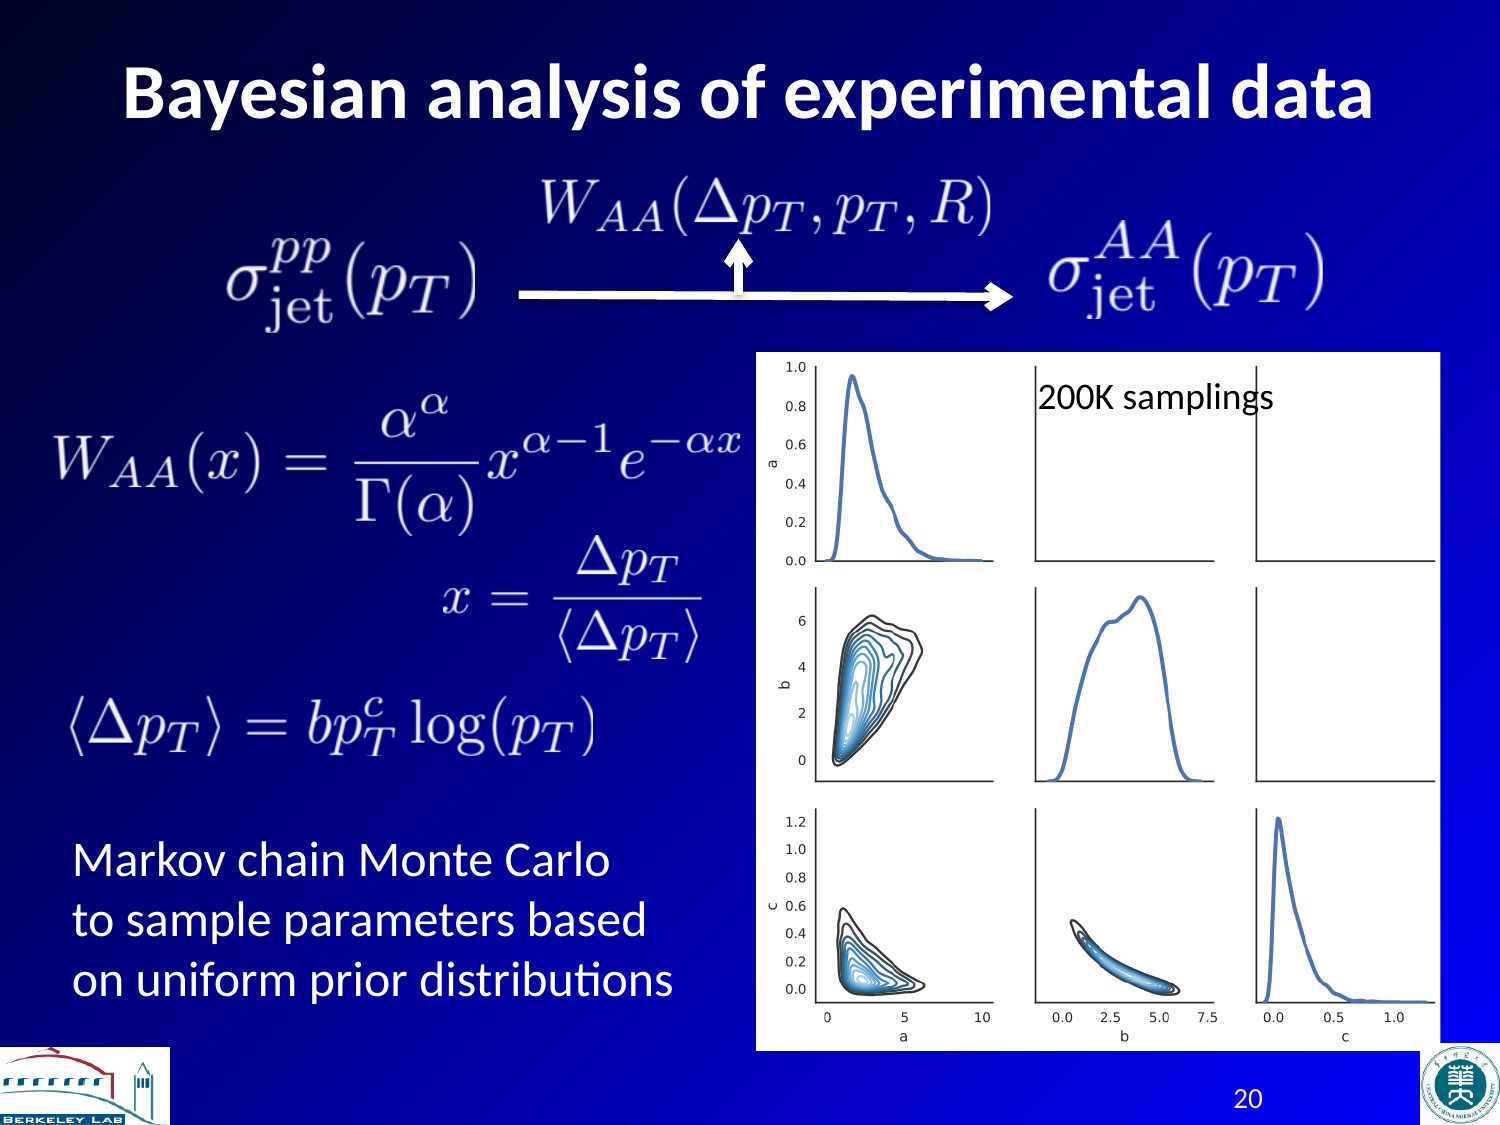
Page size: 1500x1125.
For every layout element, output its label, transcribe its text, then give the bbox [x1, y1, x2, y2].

picture [67, 694, 594, 756]
picture [224, 238, 476, 333]
text_box Markov chain Monte Carlo to sample parameters based on uniform prior distributions [57, 818, 689, 1014]
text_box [518, 294, 735, 298]
picture [541, 174, 991, 236]
picture [1047, 220, 1324, 319]
picture [0, 1047, 170, 1125]
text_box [742, 294, 1014, 298]
picture [52, 394, 741, 663]
slide_number 20 [927, 1067, 1278, 1125]
picture [755, 351, 1441, 1051]
title Bayesian analysis of experimental data [0, 0, 1500, 175]
